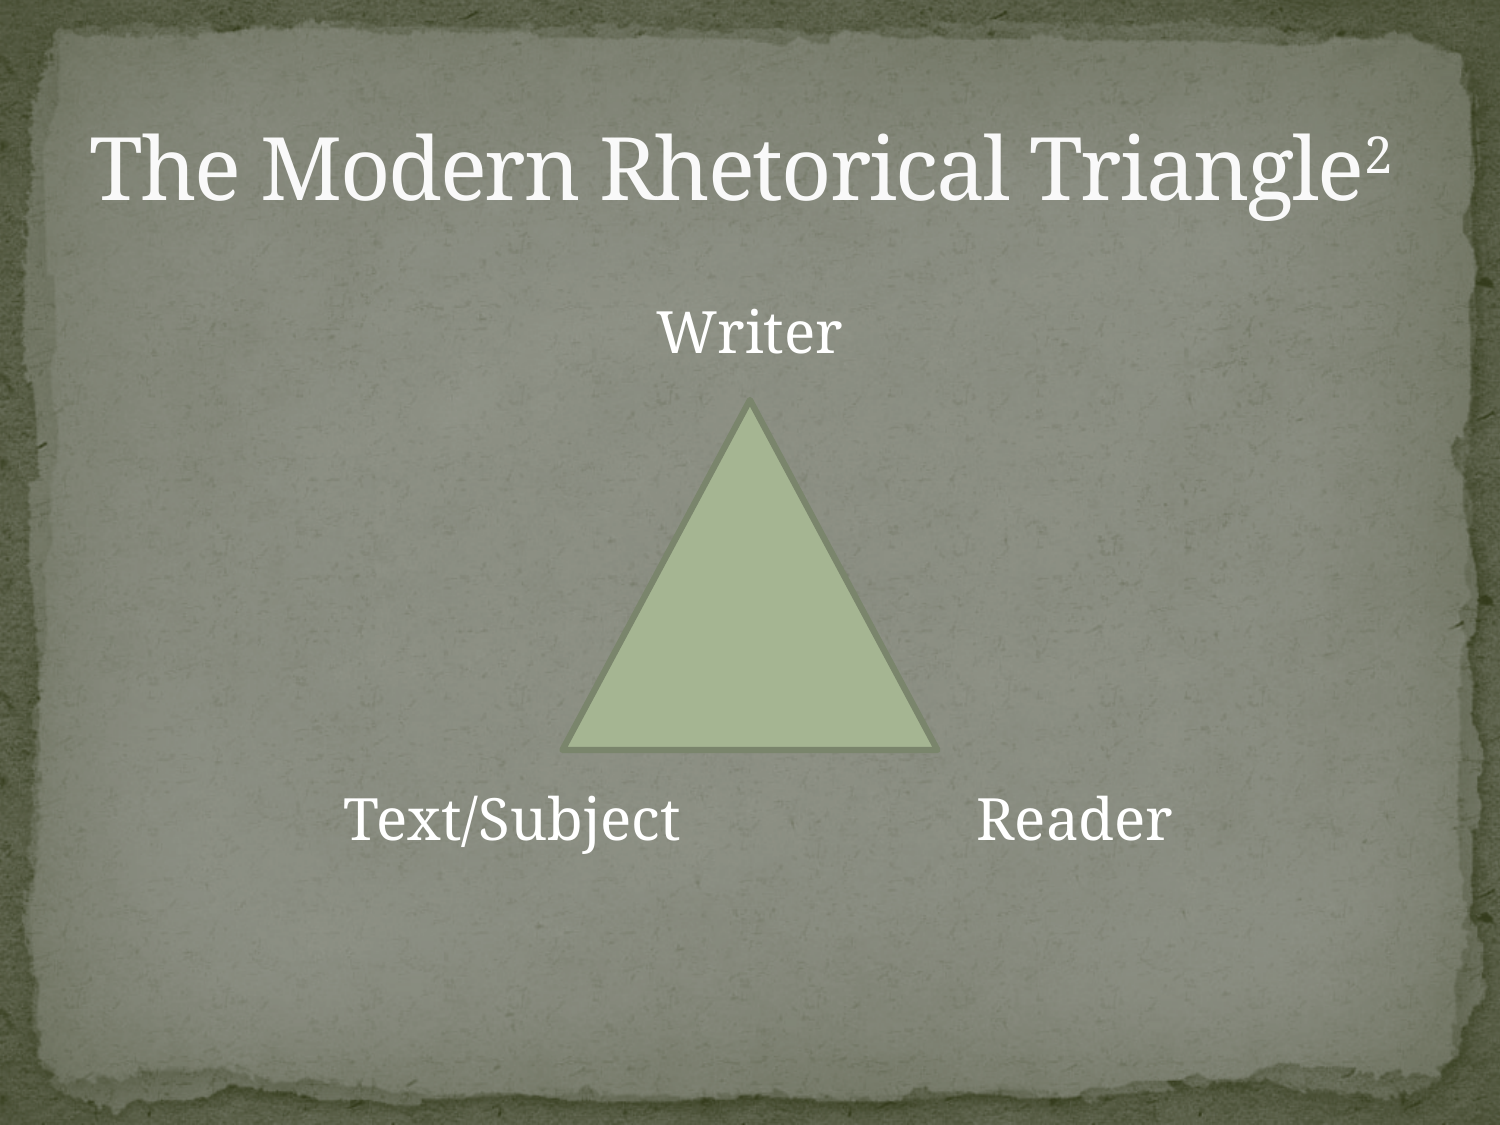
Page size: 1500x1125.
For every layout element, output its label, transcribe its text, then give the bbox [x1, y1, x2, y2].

text_box [559, 396, 941, 754]
list Writer [624, 287, 875, 363]
text_box Reader [950, 774, 1200, 860]
title The Modern Rhetorical Triangle2 [74, 24, 1425, 225]
text_box Text/Subject [324, 774, 700, 860]
